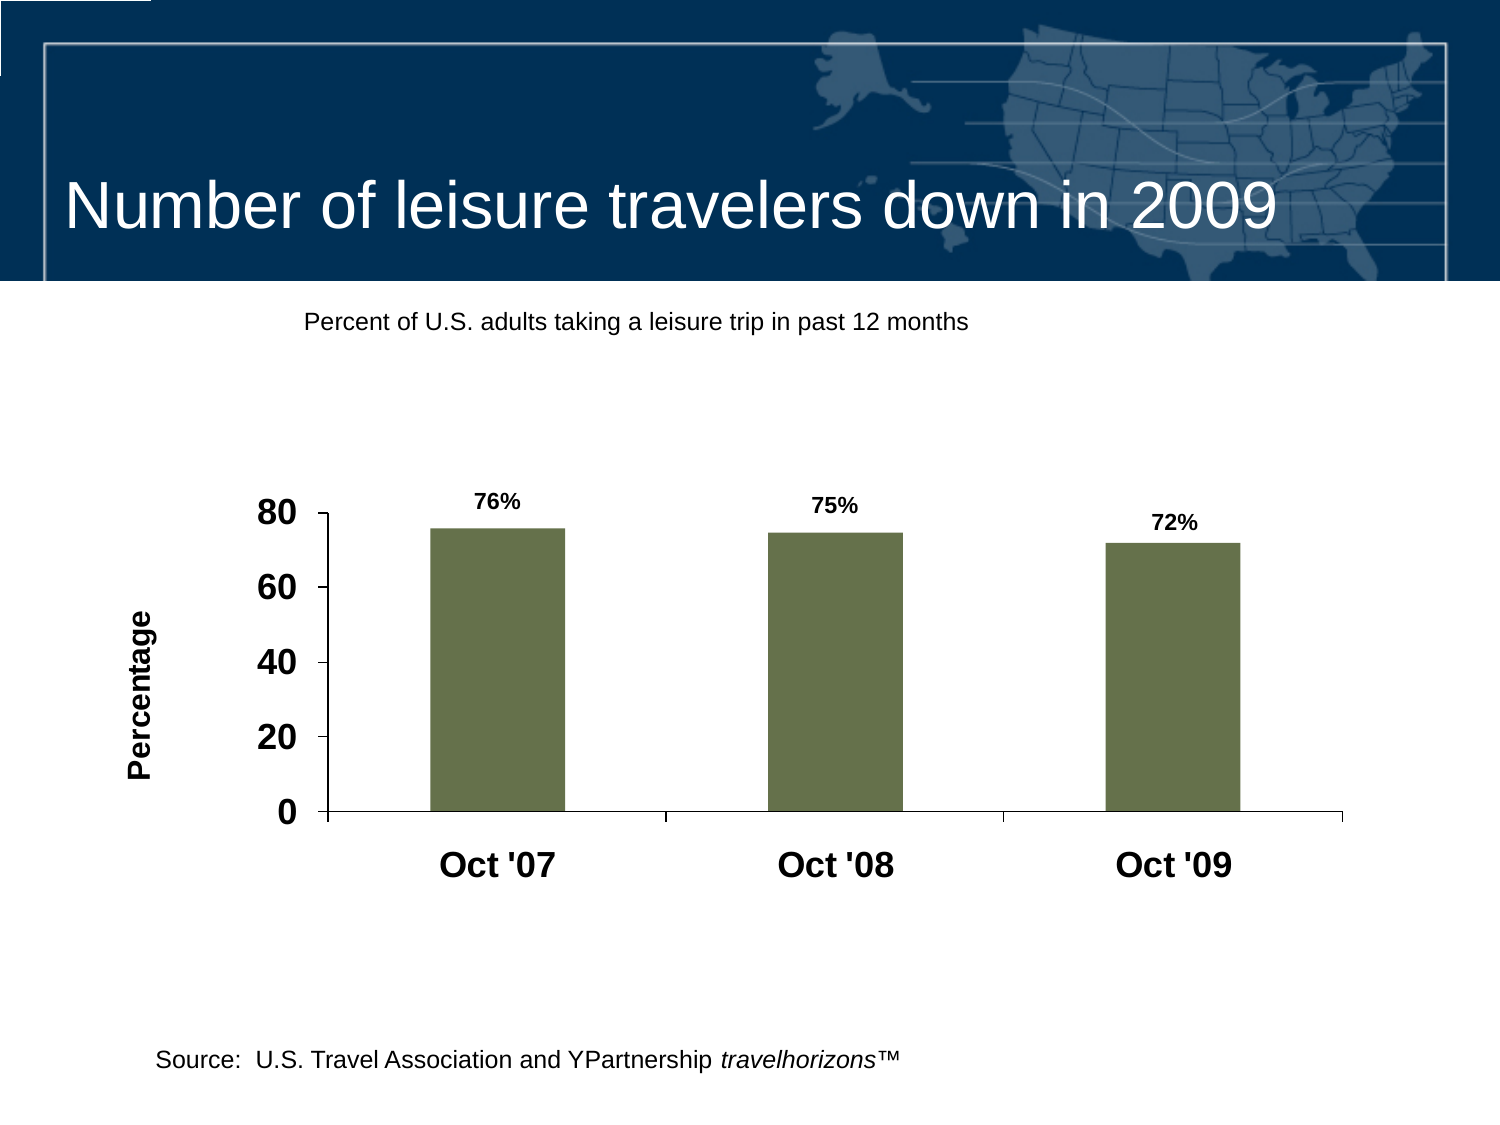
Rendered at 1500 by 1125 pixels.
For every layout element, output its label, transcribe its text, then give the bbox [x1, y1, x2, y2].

text_box Source: U.S. Travel Association and YPartnership travelhorizons™ [140, 1036, 1260, 1082]
picture [0, 0, 1500, 281]
title Number of leisure travelers down in 2009 [49, 60, 1463, 250]
text_box Percent of U.S. adults taking a leisure trip in past 12 months [281, 303, 986, 343]
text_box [92, 423, 1382, 988]
